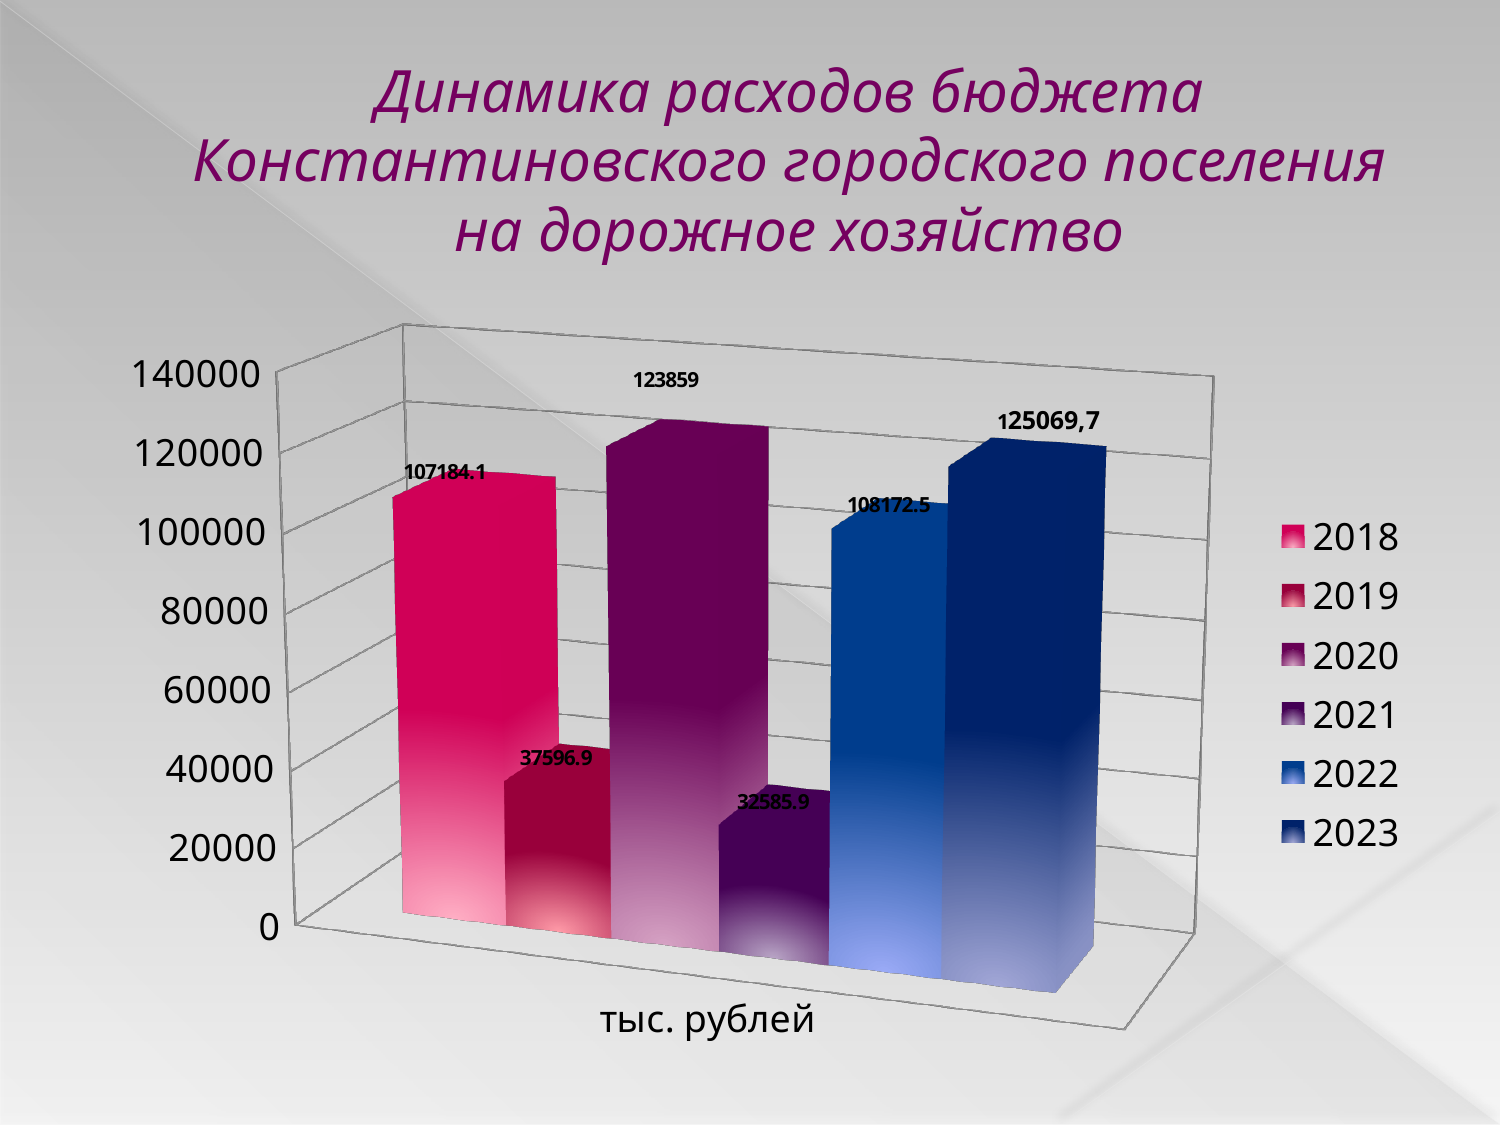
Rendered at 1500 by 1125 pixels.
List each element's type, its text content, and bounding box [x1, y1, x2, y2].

title Динамика расходов бюджета Константиновского городского поселения на дорожное хозяйство [75, 43, 1425, 274]
chart [74, 308, 1426, 1060]
